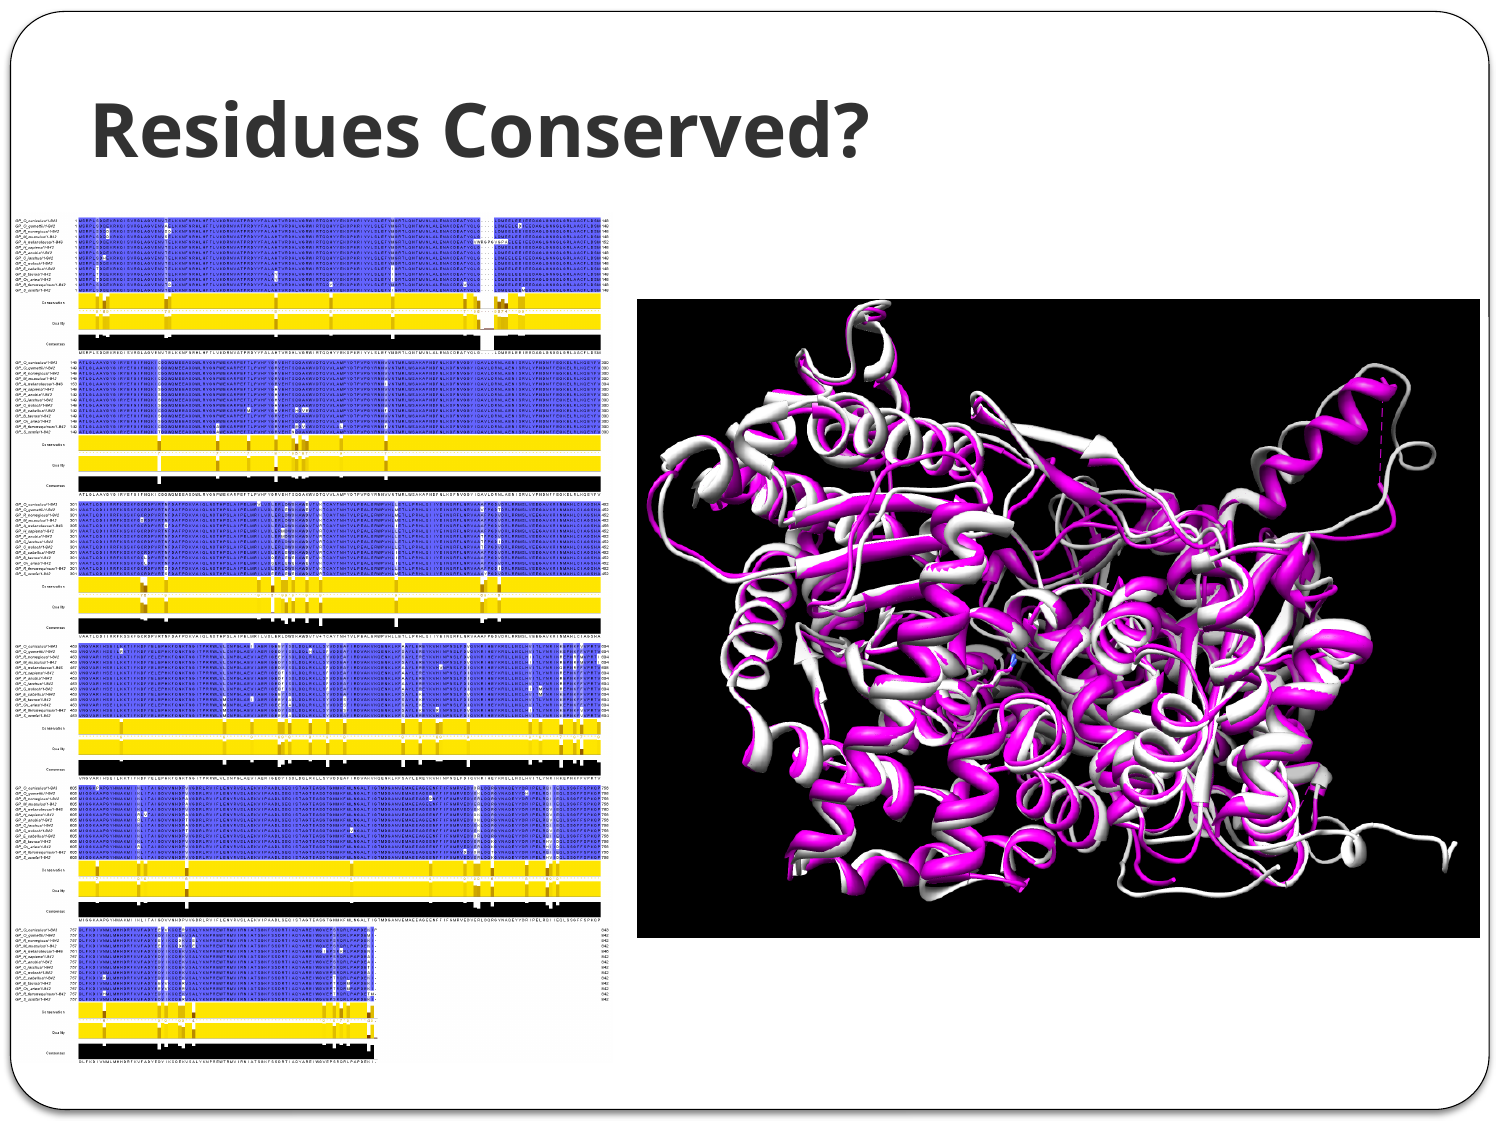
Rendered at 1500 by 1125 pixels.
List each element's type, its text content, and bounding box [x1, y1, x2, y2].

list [15, 212, 613, 1063]
title Residues Conserved? [75, 45, 1425, 188]
picture [637, 299, 1480, 938]
